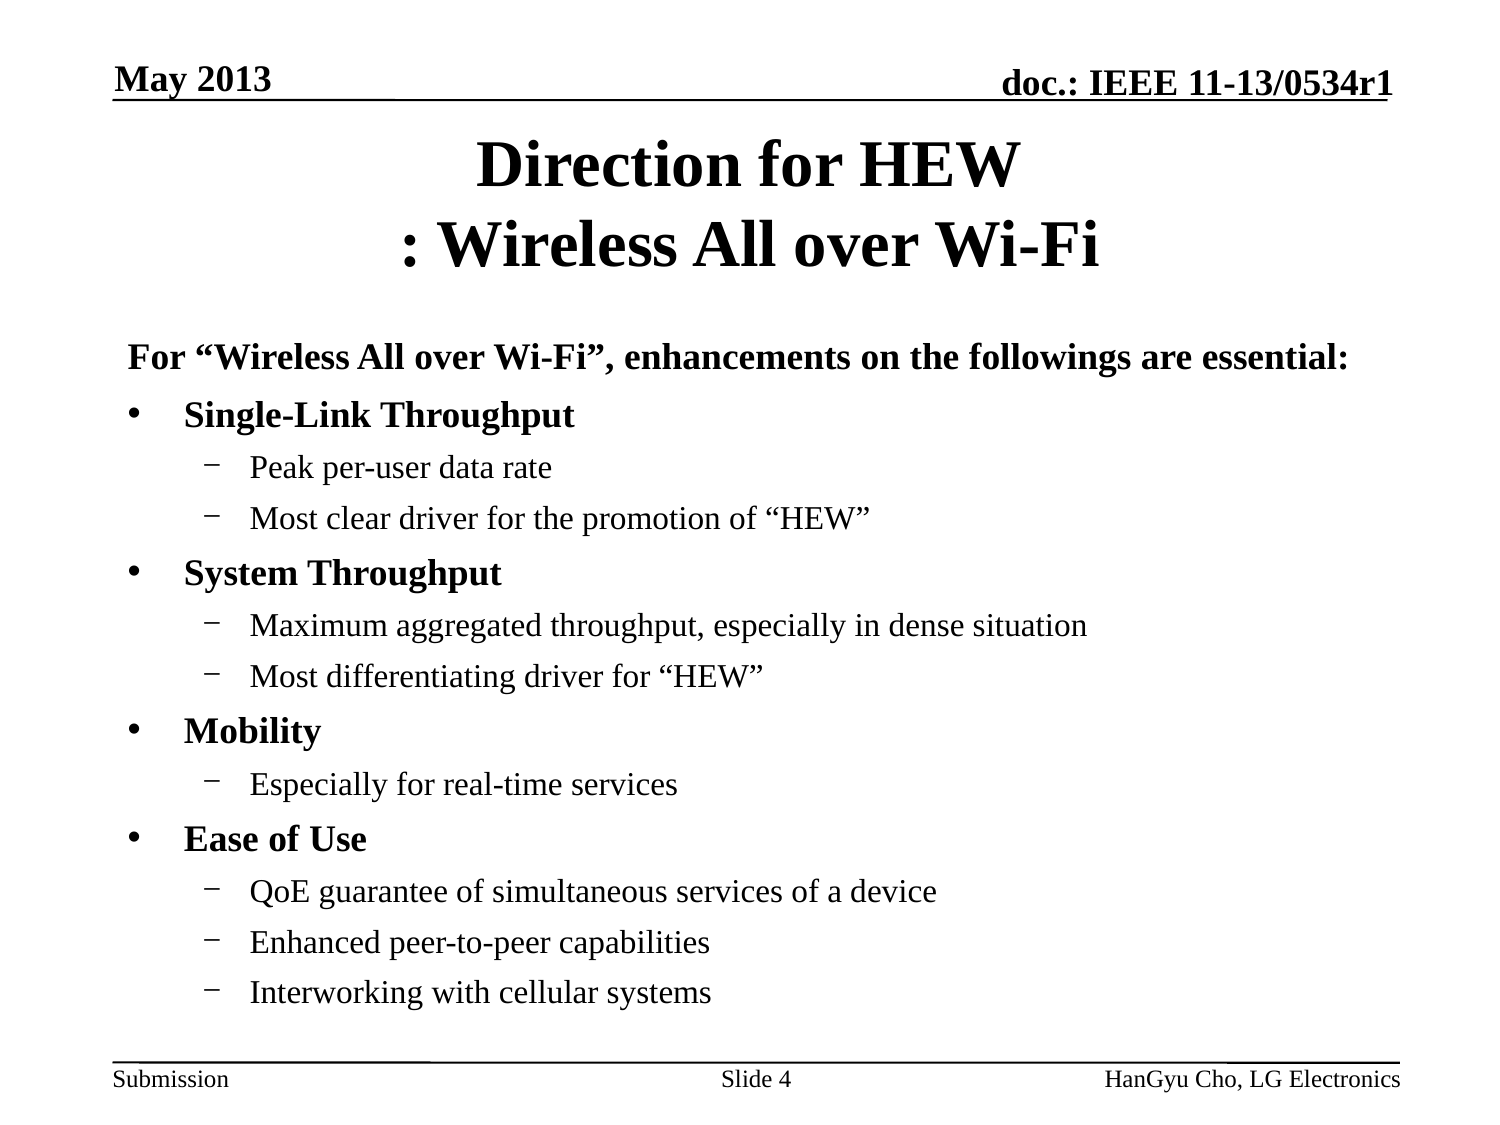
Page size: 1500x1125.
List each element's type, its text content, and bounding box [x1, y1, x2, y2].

title Direction for HEW : Wireless All over Wi-Fi [112, 112, 1388, 288]
list For “Wireless All over Wi-Fi”, enhancements on the followings are essential: Single-Link Throughput Peak per-user data rate Most clear driver for the promotion of “HEW” System Throughput Maximum aggregated throughput, especially in dense situation Most differentiating driver for “HEW” Mobility Especially for real-time services Ease of Use QoE guarantee of simultaneous services of a device Enhanced peer-to-peer capabilities Interworking with cellular systems [112, 324, 1388, 1067]
slide_number Slide 4 [712, 1067, 800, 1123]
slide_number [114, 54, 493, 100]
footer HanGyu Cho, LG Electronics [902, 1061, 1402, 1093]
